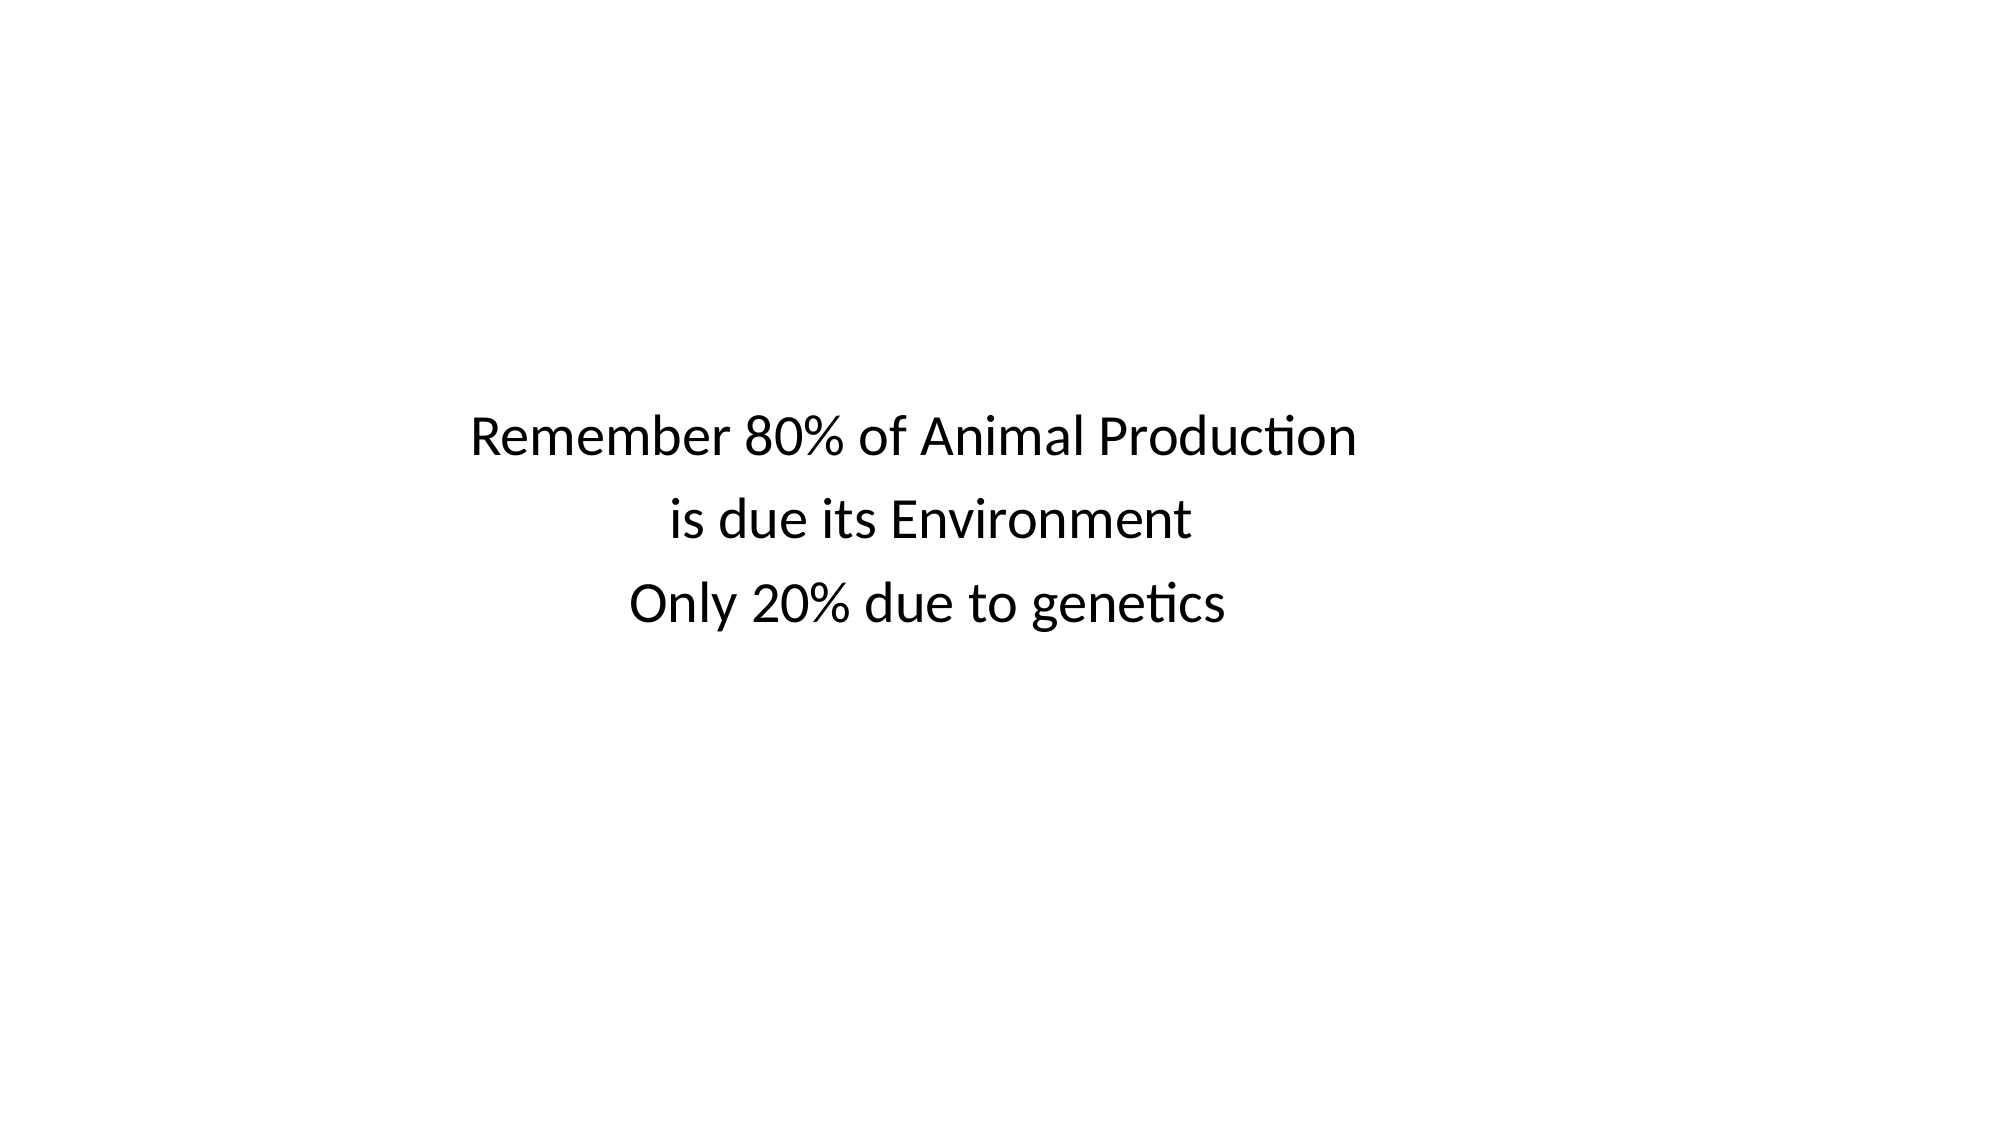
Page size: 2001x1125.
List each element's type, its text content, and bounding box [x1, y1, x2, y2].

list Remember 80% of Animal Production is due its Environment Only 20% due to genetics [137, 145, 1863, 860]
